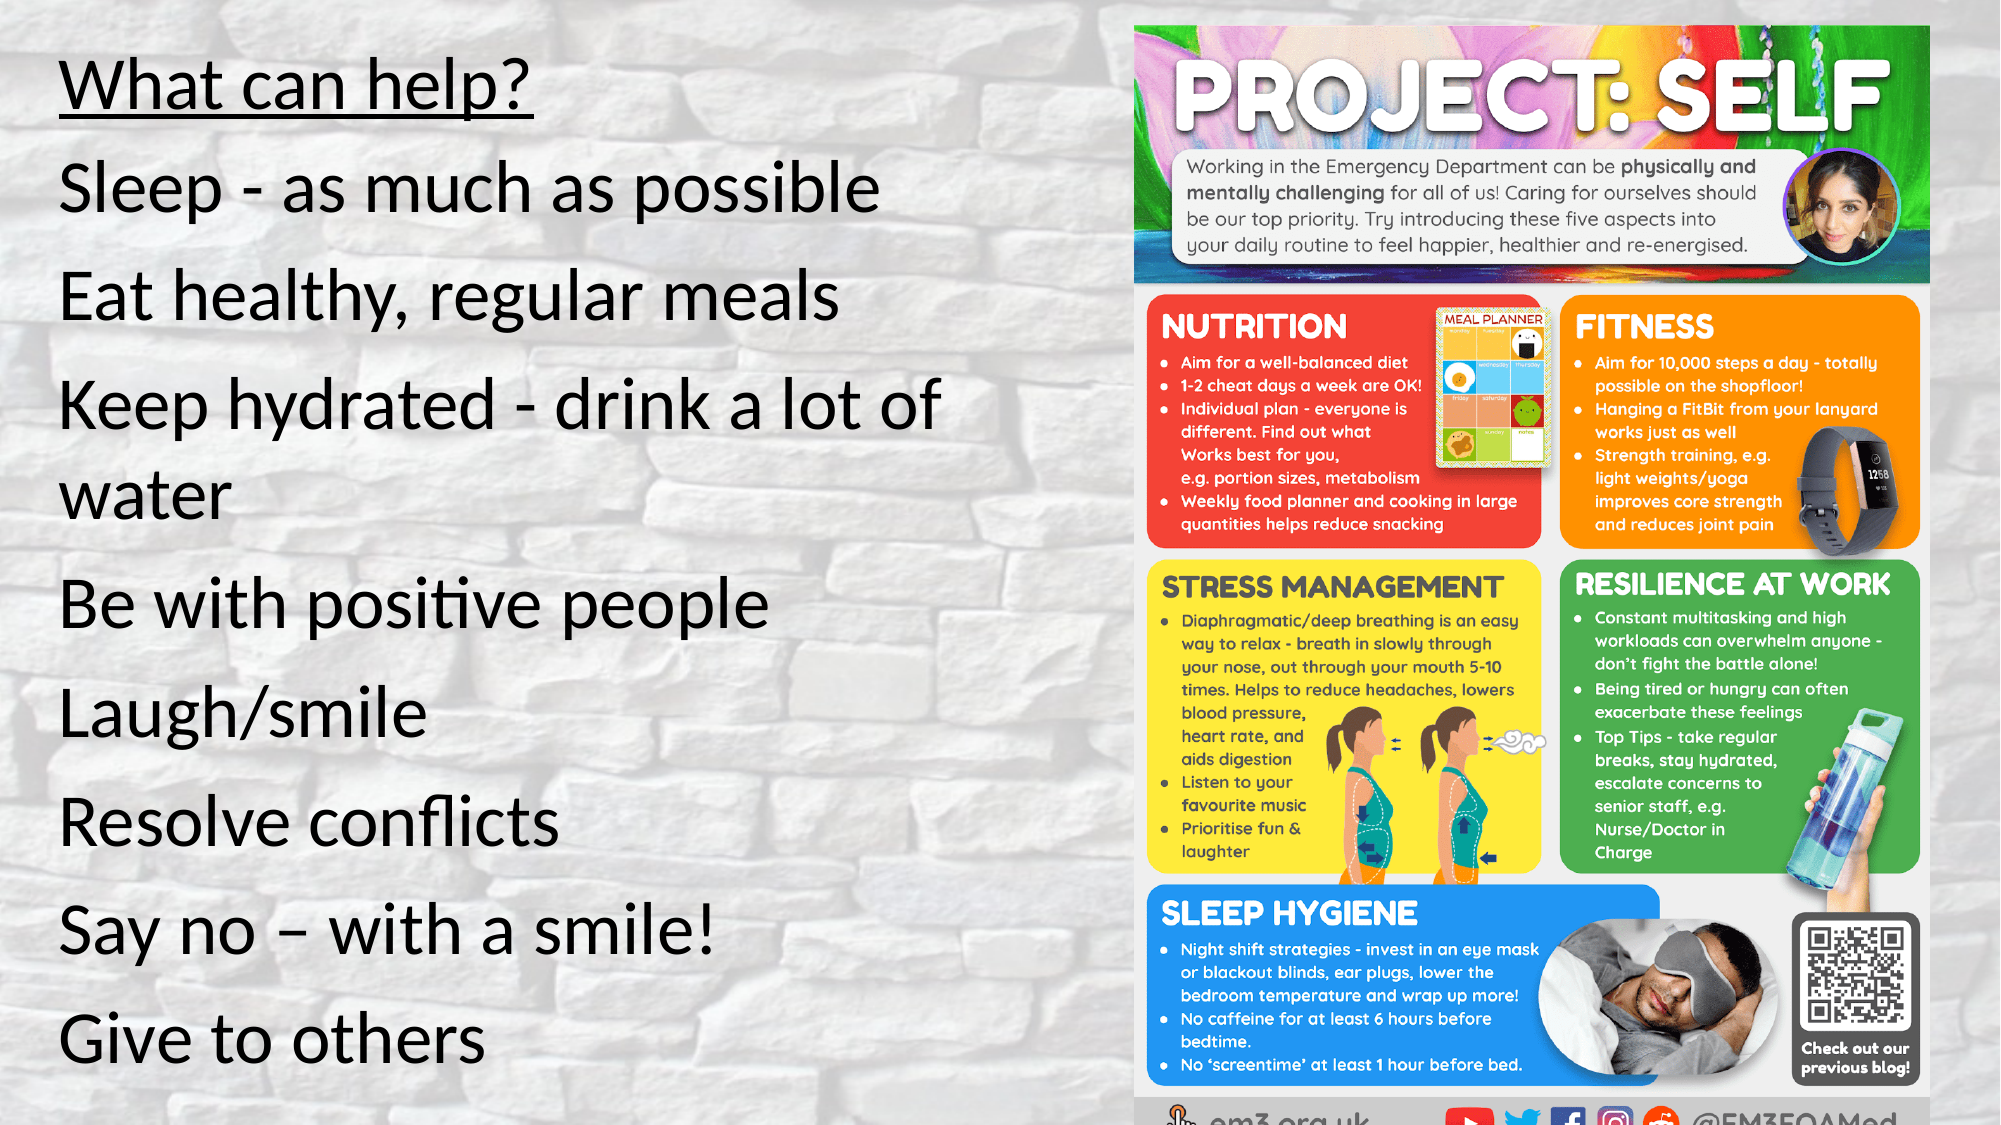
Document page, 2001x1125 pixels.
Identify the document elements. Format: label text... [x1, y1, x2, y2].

picture [0, 0, 2001, 1125]
text_box What can help? Sleep - as much as possible Eat healthy, regular meals Keep hydrated - drink a lot of water Be with positive people Laugh/smile Resolve conflicts Say no – with a smile! Give to others [43, 27, 1085, 1125]
